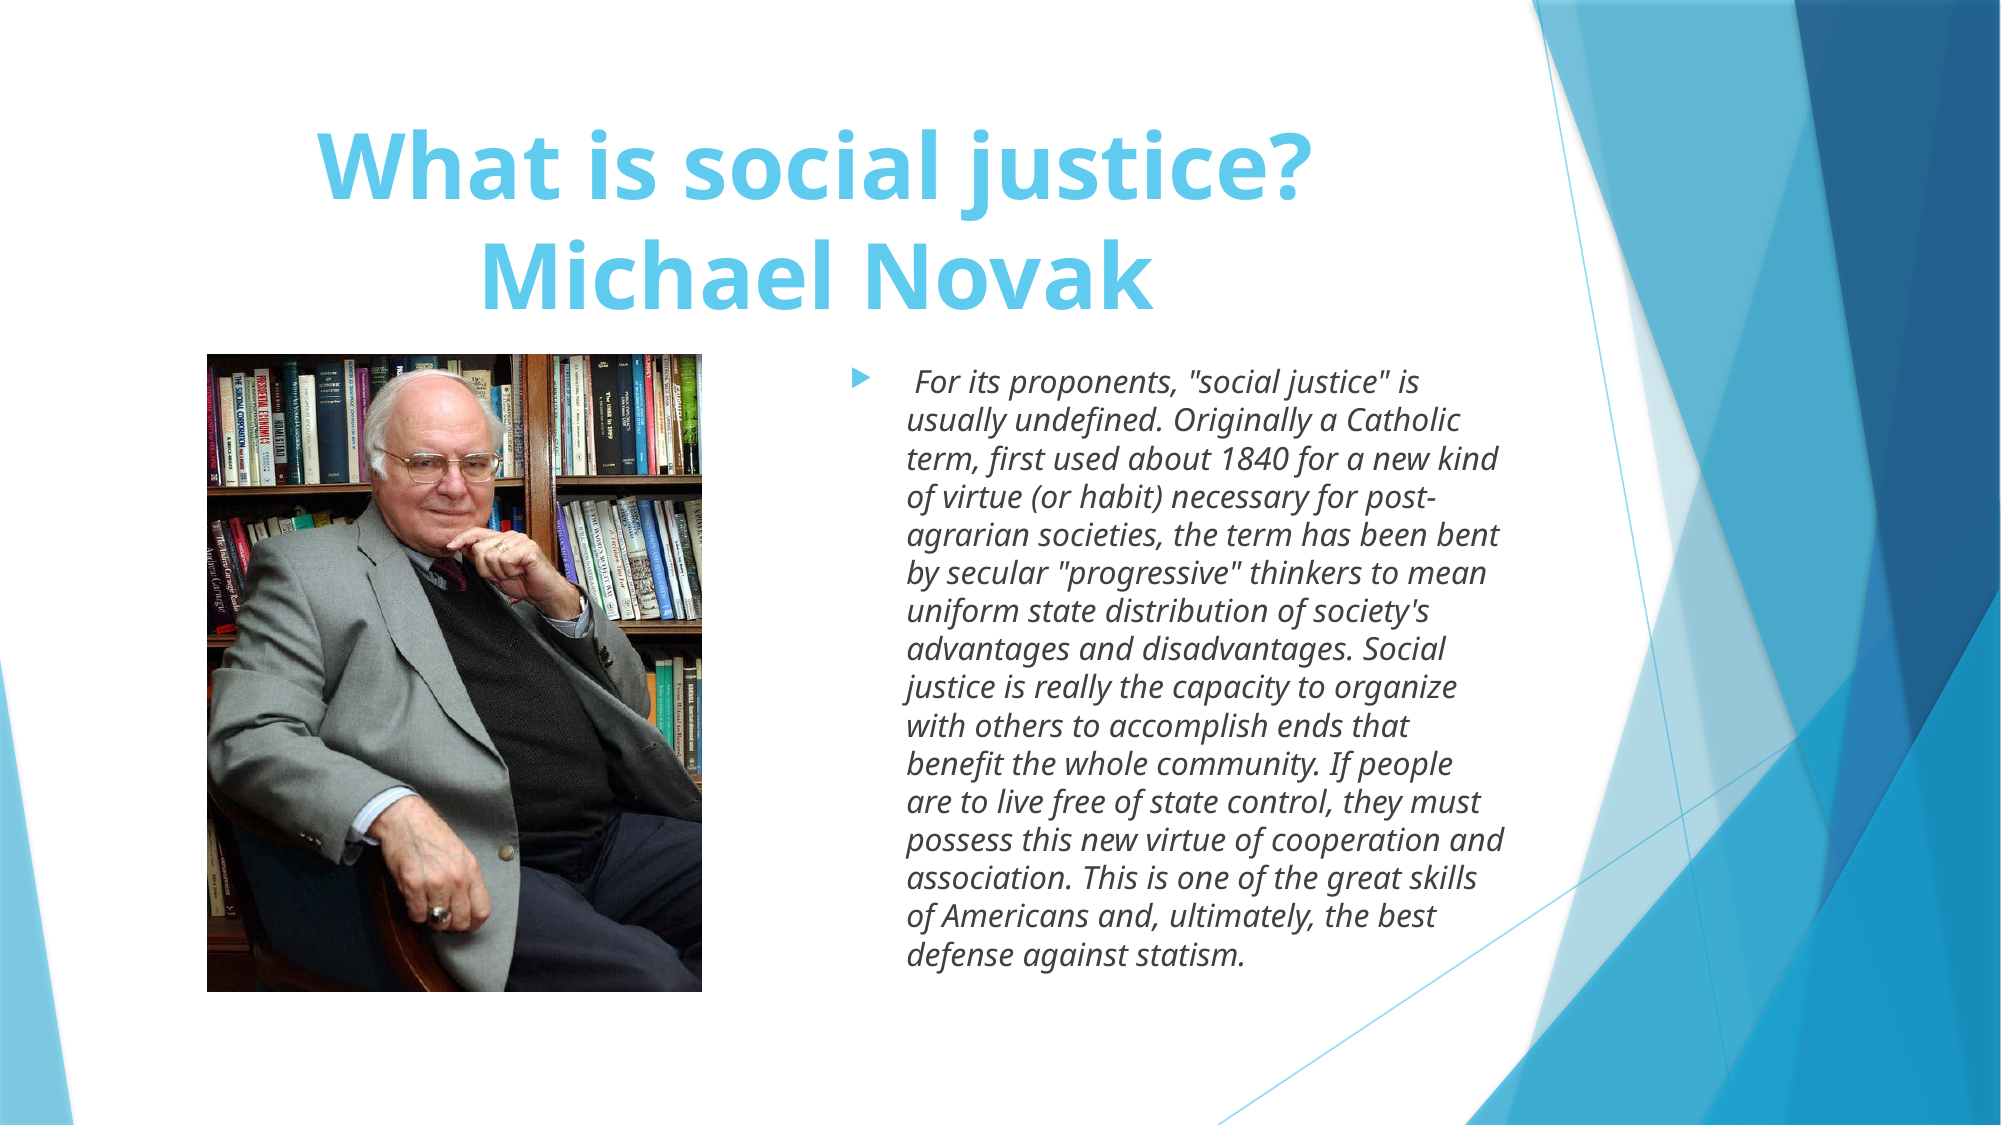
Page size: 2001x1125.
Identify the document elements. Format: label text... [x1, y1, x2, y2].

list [206, 353, 702, 992]
list For its proponents, "social justice" is usually undefined. Originally a Catholic term, first used about 1840 for a new kind of virtue (or habit) necessary for post-agrarian societies, the term has been bent by secular "progressive" thinkers to mean uniform state distribution of society's advantages and disadvantages. Social justice is really the capacity to organize with others to accomplish ends that benefit the whole community. If people are to live free of state control, they must possess this new virtue of cooperation and association. This is one of the great skills of Americans and, ultimately, the best defense against statism. [834, 354, 1522, 992]
title What is social justice? Michael Novak [111, 99, 1522, 317]
